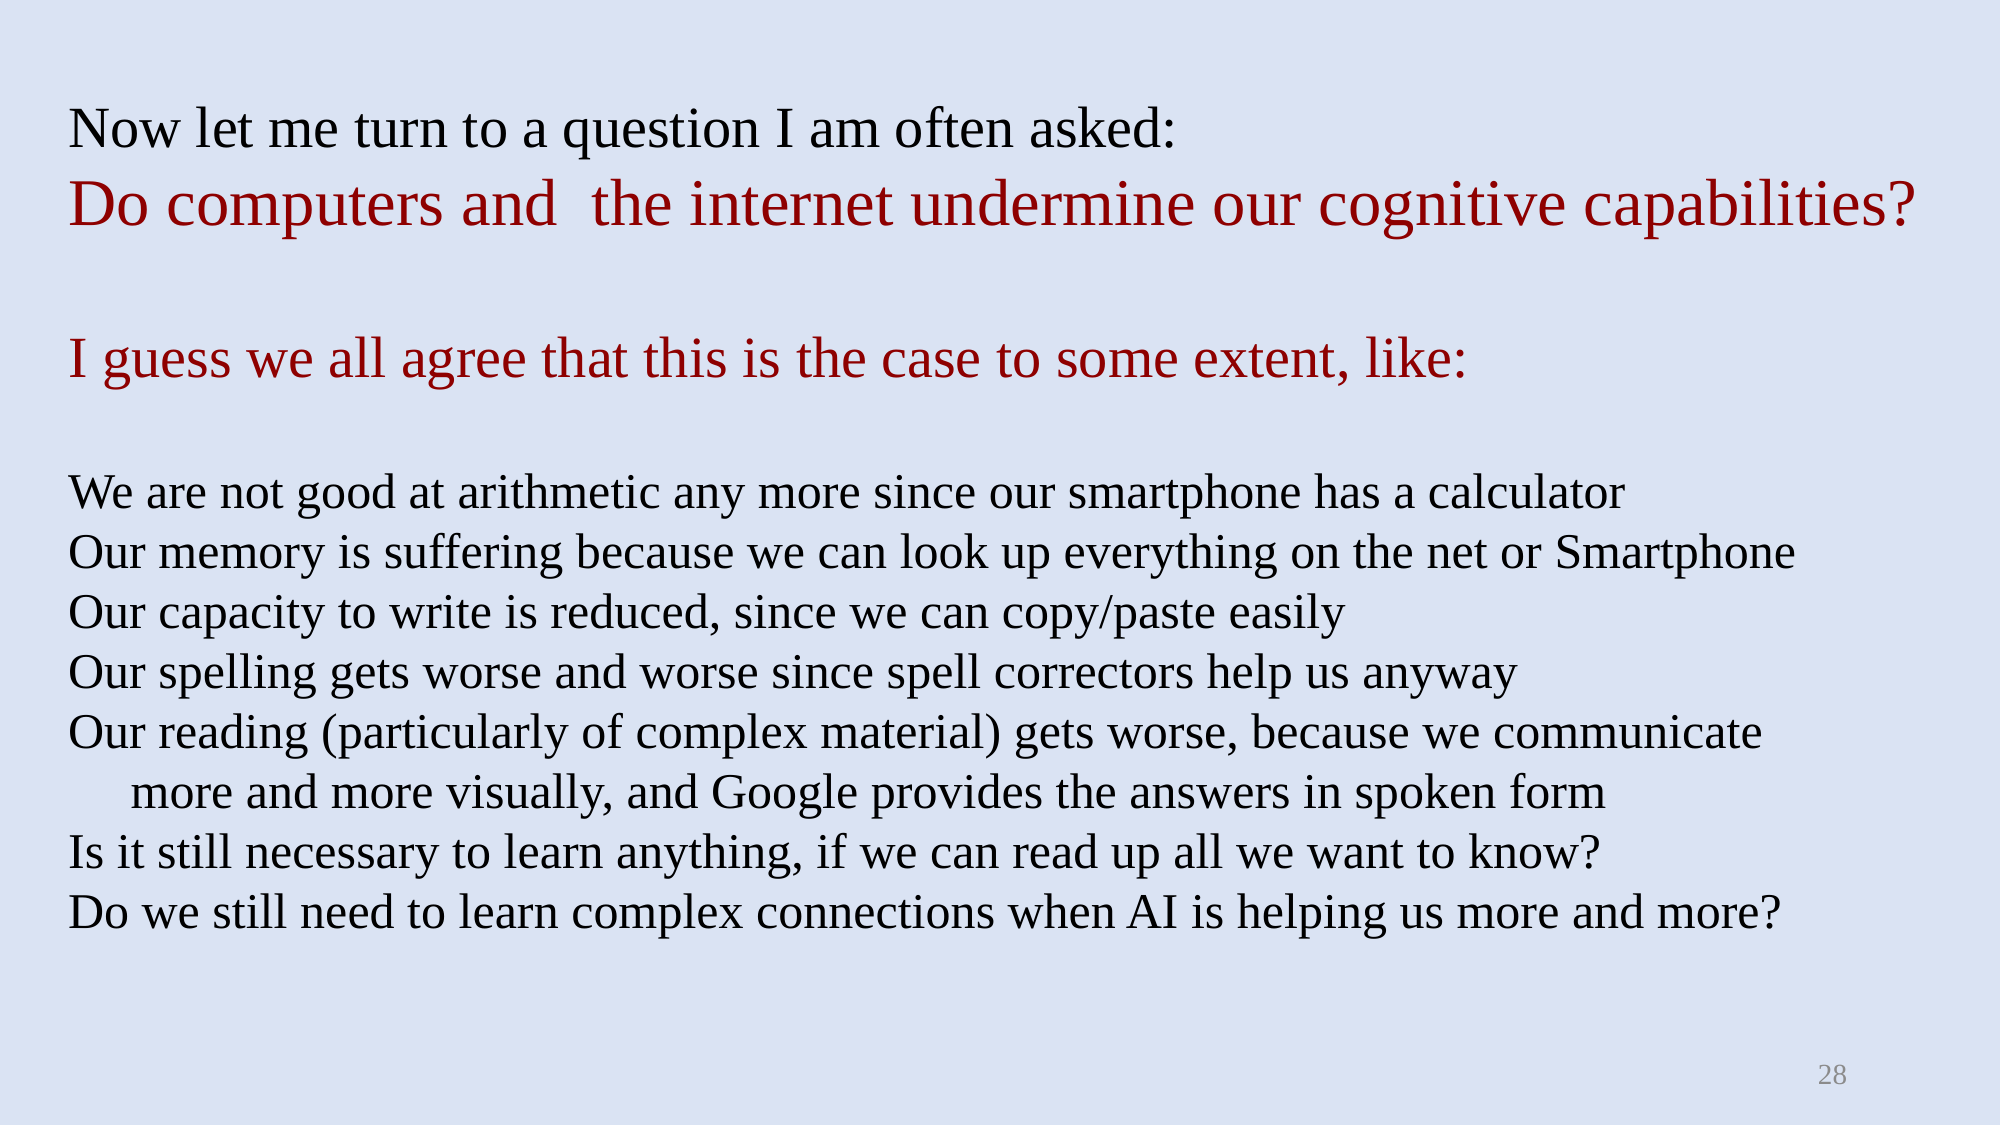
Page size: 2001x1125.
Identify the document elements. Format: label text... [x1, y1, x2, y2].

slide_number 28 [1412, 1042, 1863, 1103]
text_box Now let me turn to a question I am often asked: Do computers and the internet undermine our cognitive capabilities? I guess we all agree that this is the case to some extent, like: We are not good at arithmetic any more since our smartphone has a calculator Our memory is suffering because we can look up everything on the net or Smartphone Our capacity to write is reduced, since we can copy/paste easily Our spelling gets worse and worse since spell correctors help us anyway Our reading (particularly of complex material) gets worse, because we communicate more and more visually, and Google provides the answers in spoken form Is it still necessary to learn anything, if we can read up all we want to know? Do we still need to learn complex connections when AI is helping us more and more? [53, 81, 1936, 1027]
